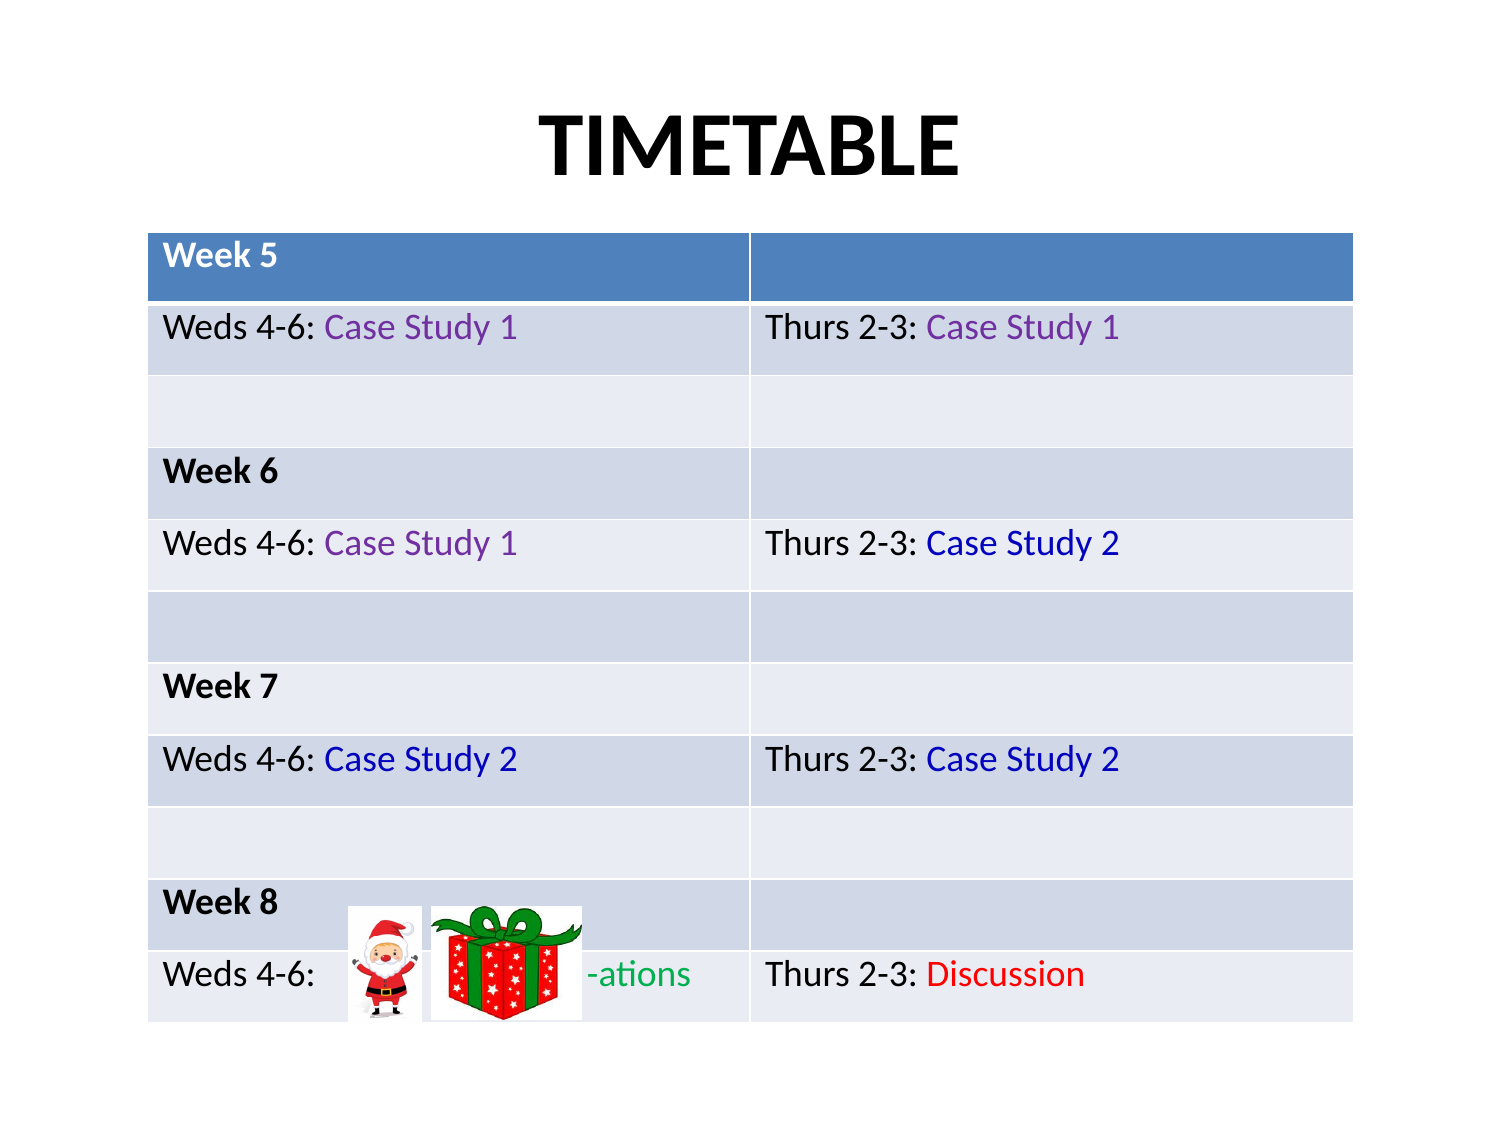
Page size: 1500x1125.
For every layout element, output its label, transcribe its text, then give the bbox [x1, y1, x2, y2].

table_cell [751, 880, 1353, 950]
picture [348, 906, 422, 1024]
table_header Week 5 [148, 233, 749, 301]
table_cell [751, 448, 1353, 519]
table_cell Weds 4-6: -ations [148, 952, 342, 1022]
table_cell [148, 808, 749, 878]
table_cell [751, 808, 1353, 878]
table_cell Thurs 2-3: Case Study 1 [751, 306, 1353, 375]
table_cell [751, 376, 1353, 447]
table_cell Week 7 [148, 664, 749, 734]
table_cell [751, 592, 1353, 662]
table_header [751, 233, 1353, 301]
table_cell Thurs 2-3: Case Study 2 [751, 520, 1353, 590]
table_cell Thurs 2-3: Discussion [751, 952, 1353, 1022]
picture [430, 906, 582, 1021]
table_cell Weds 4-6: Case Study 2 [148, 736, 749, 806]
title TIMETABLE [75, 45, 1425, 233]
table_cell [148, 376, 749, 447]
table_cell Weds 4-6: Case Study 1 [148, 306, 749, 375]
table_cell Weds 4-6: -ations [584, 952, 749, 1022]
table_cell Weds 4-6: Case Study 1 [148, 520, 749, 590]
table_cell Thurs 2-3: Case Study 2 [751, 736, 1353, 806]
table_cell [751, 664, 1353, 734]
table_cell Week 8 [148, 880, 749, 950]
table_cell Week 6 [148, 448, 749, 519]
table_cell [148, 592, 749, 662]
